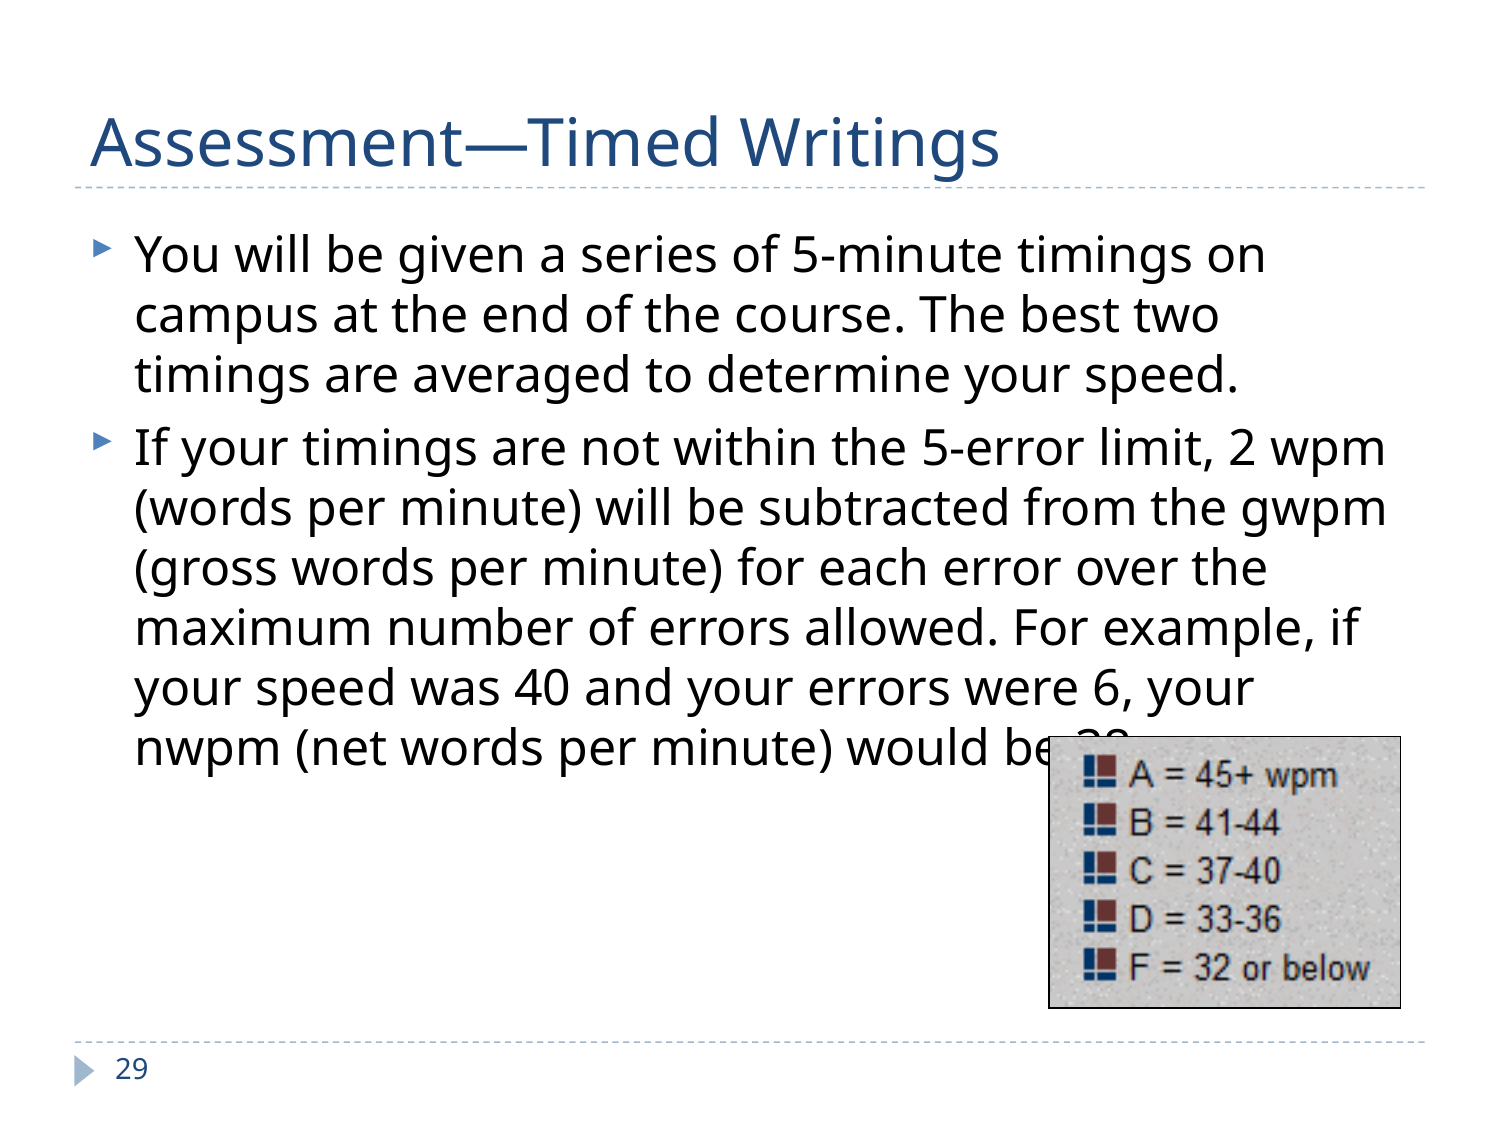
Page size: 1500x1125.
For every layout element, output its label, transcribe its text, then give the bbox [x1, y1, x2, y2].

title Assessment—Timed Writings [74, 24, 1426, 188]
text_box 29 [100, 1042, 426, 1103]
list You will be given a series of 5-minute timings on campus at the end of the course. The best two timings are averaged to determine your speed. If your timings are not within the 5-error limit, 2 wpm (words per minute) will be subtracted from the gwpm (gross words per minute) for each error over the maximum number of errors allowed. For example, if your speed was 40 and your errors were 6, your nwpm (net words per minute) would be 38. [74, 214, 1426, 776]
picture [1049, 737, 1401, 1008]
